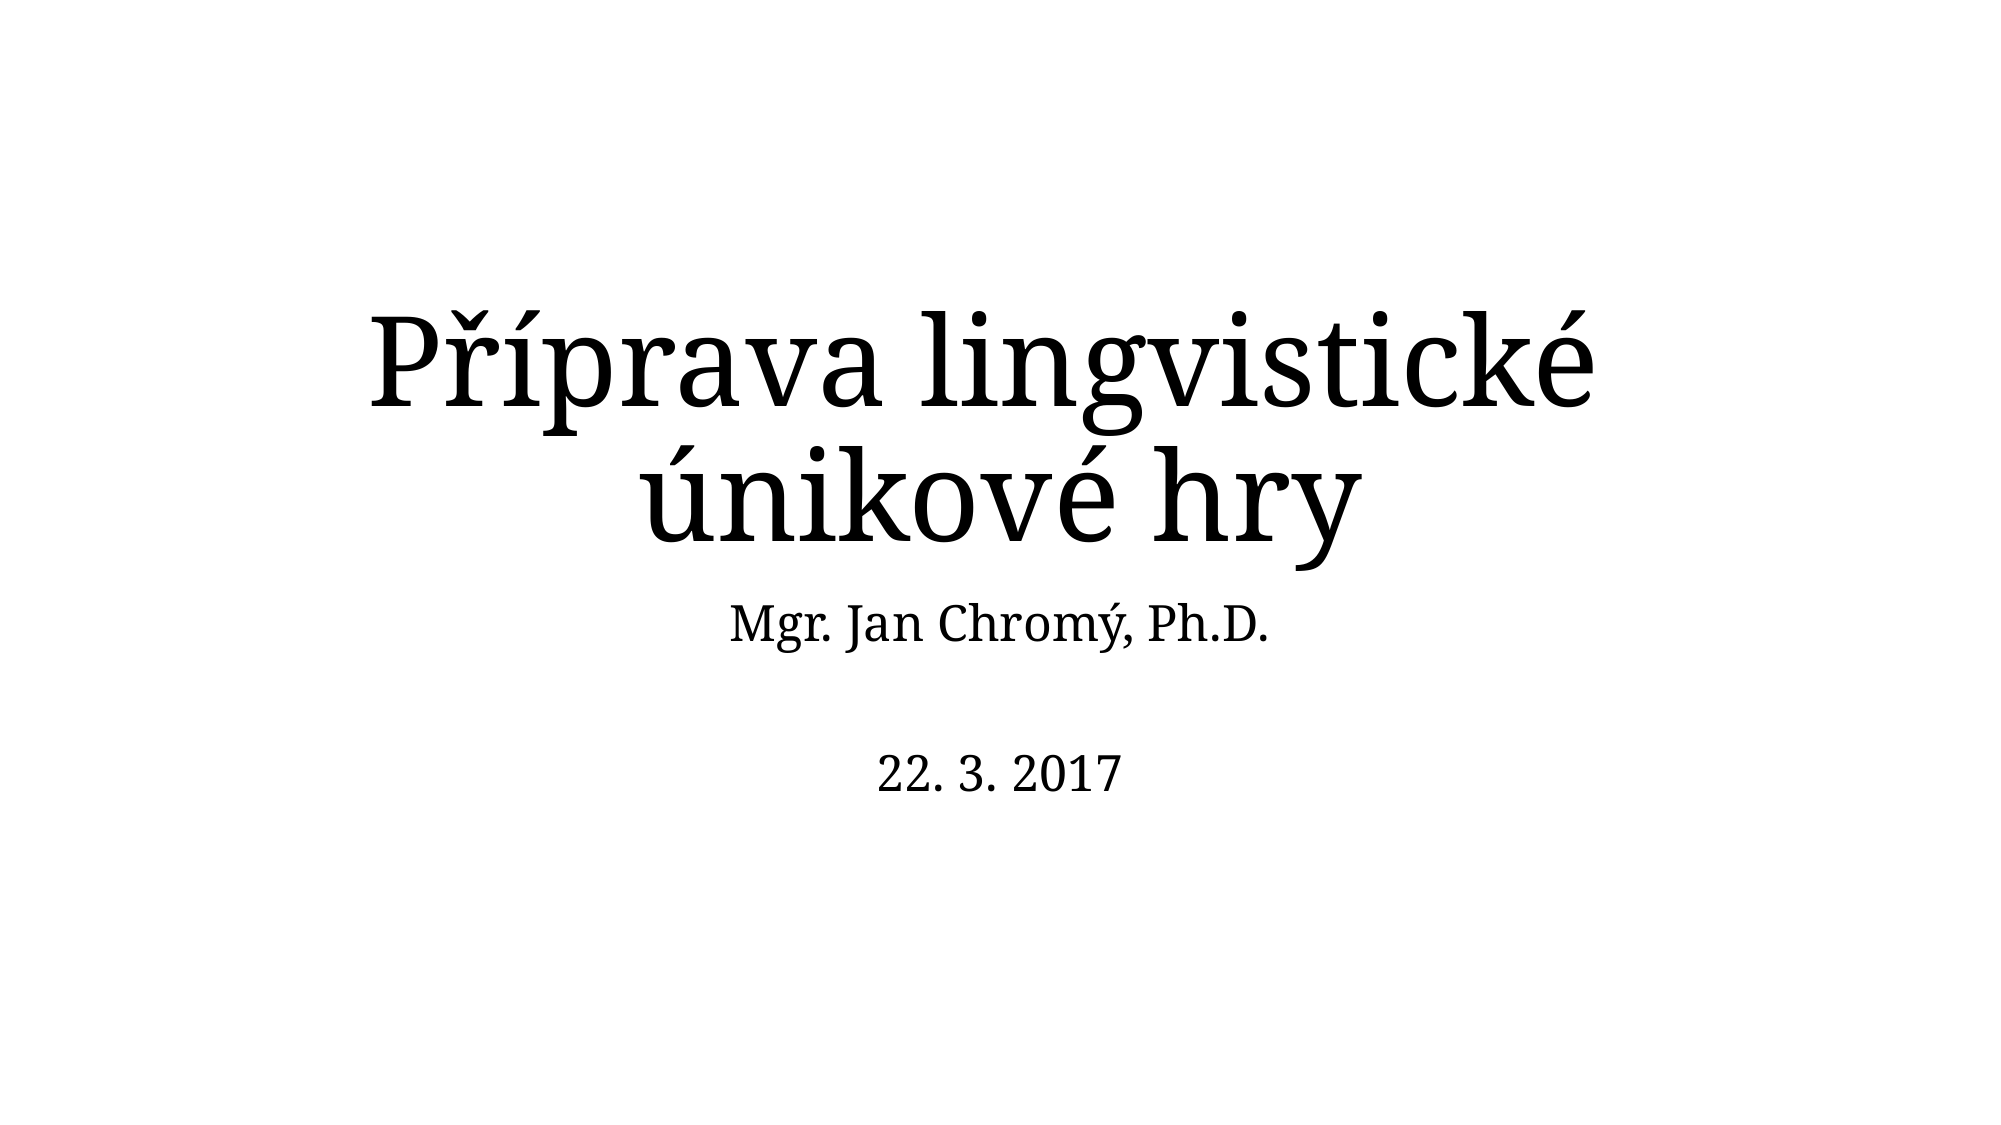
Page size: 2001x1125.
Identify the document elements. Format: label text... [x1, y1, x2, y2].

subtitle Mgr. Jan Chromý, Ph.D. 22. 3. 2017 [249, 590, 1750, 863]
title Příprava lingvistické únikové hry [249, 184, 1750, 576]
